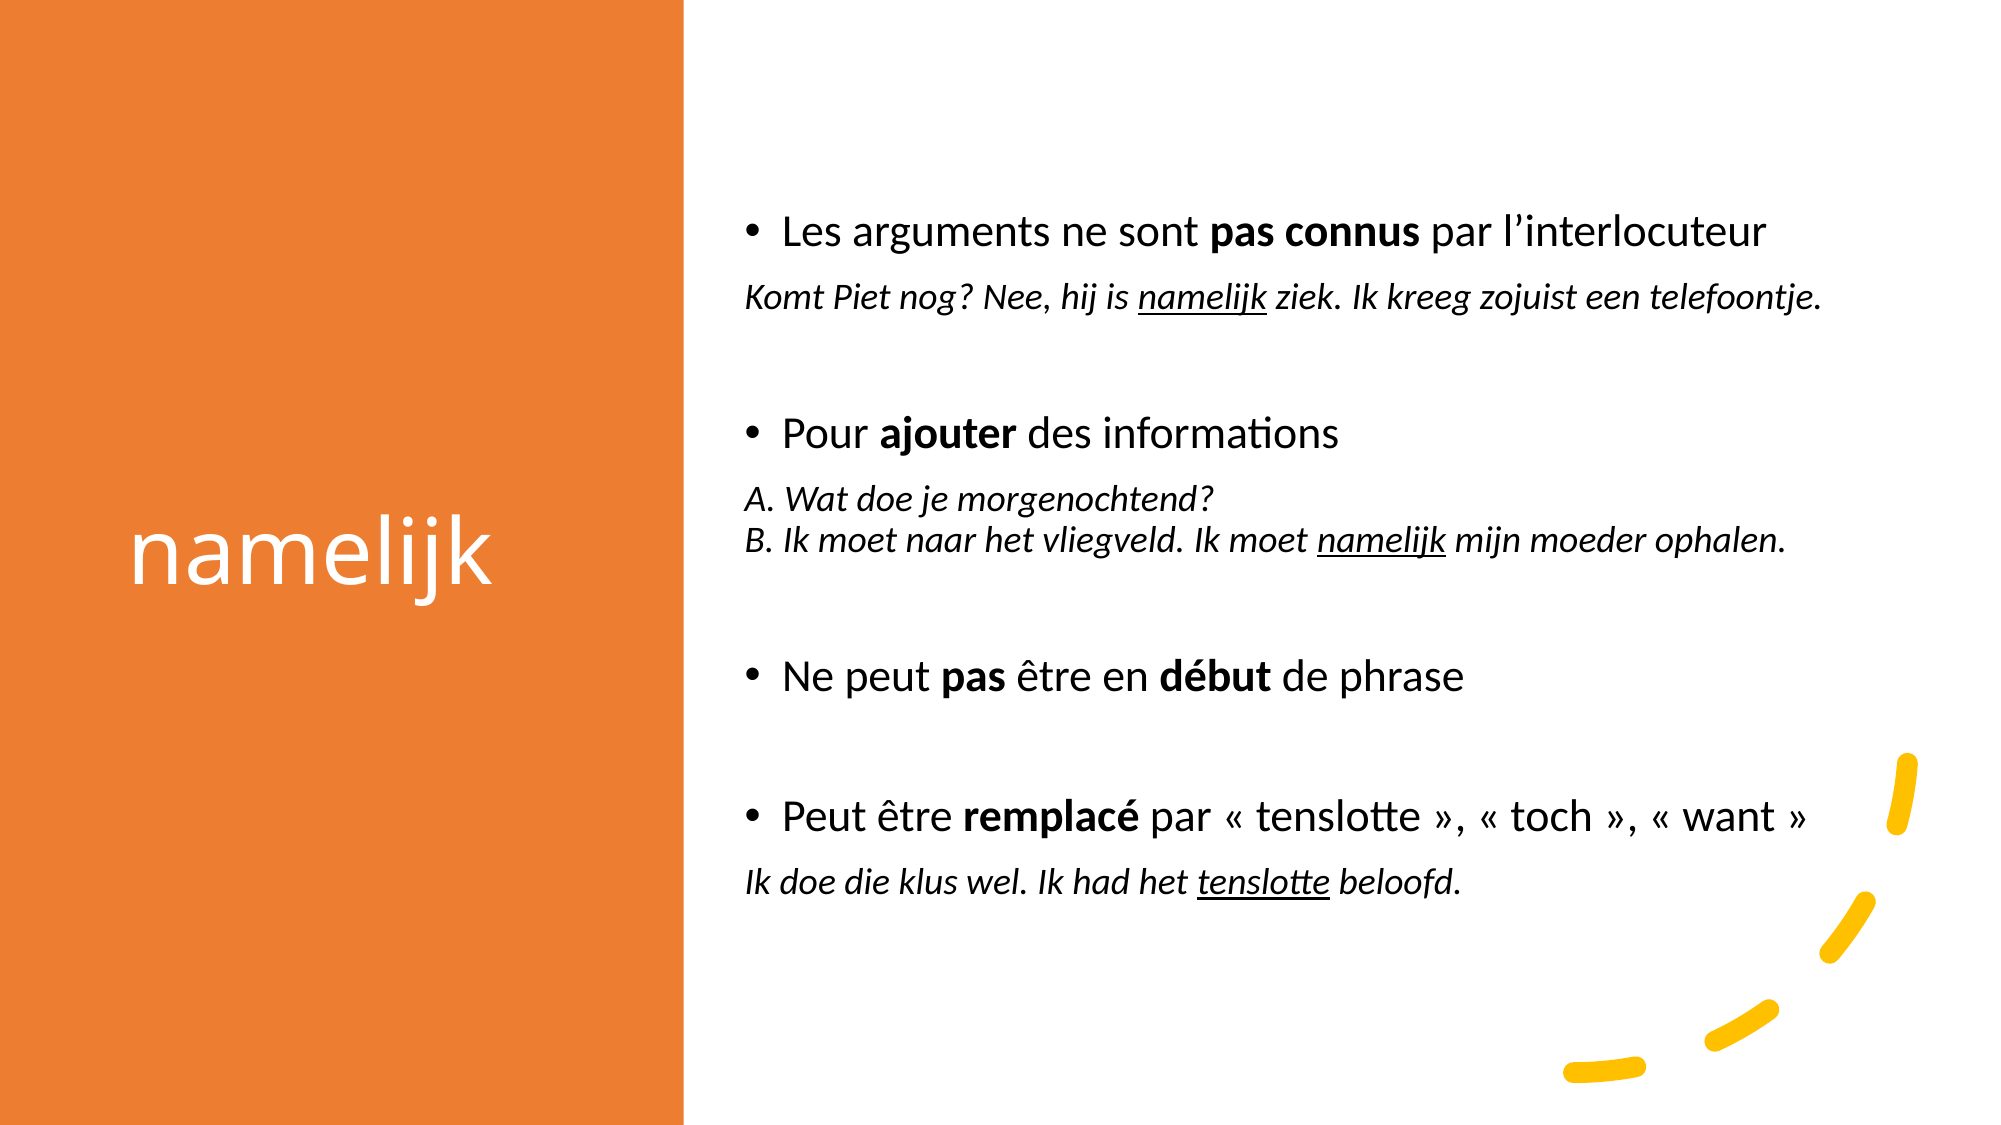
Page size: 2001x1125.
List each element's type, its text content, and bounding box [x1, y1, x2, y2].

title namelijk [112, 97, 638, 1014]
text_box [1863, 737, 1909, 907]
text_box [685, 0, 2000, 1125]
text_box [0, 0, 685, 1125]
text_box [1572, 1014, 1764, 1074]
list Les arguments ne sont pas connus par l’interlocuteur Komt Piet nog? Nee, hij is namelijk ziek. Ik kreeg zojuist een telefoontje. Pour ajouter des informations A. Wat doe je morgenochtend? B. Ik moet naar het vliegveld. Ik moet namelijk mijn moeder ophalen. Ne peut pas être en début de phrase Peut être remplacé par « tenslotte », « toch », « want » Ik doe die klus wel. Ik had het tenslotte beloofd. [729, 97, 1863, 1014]
